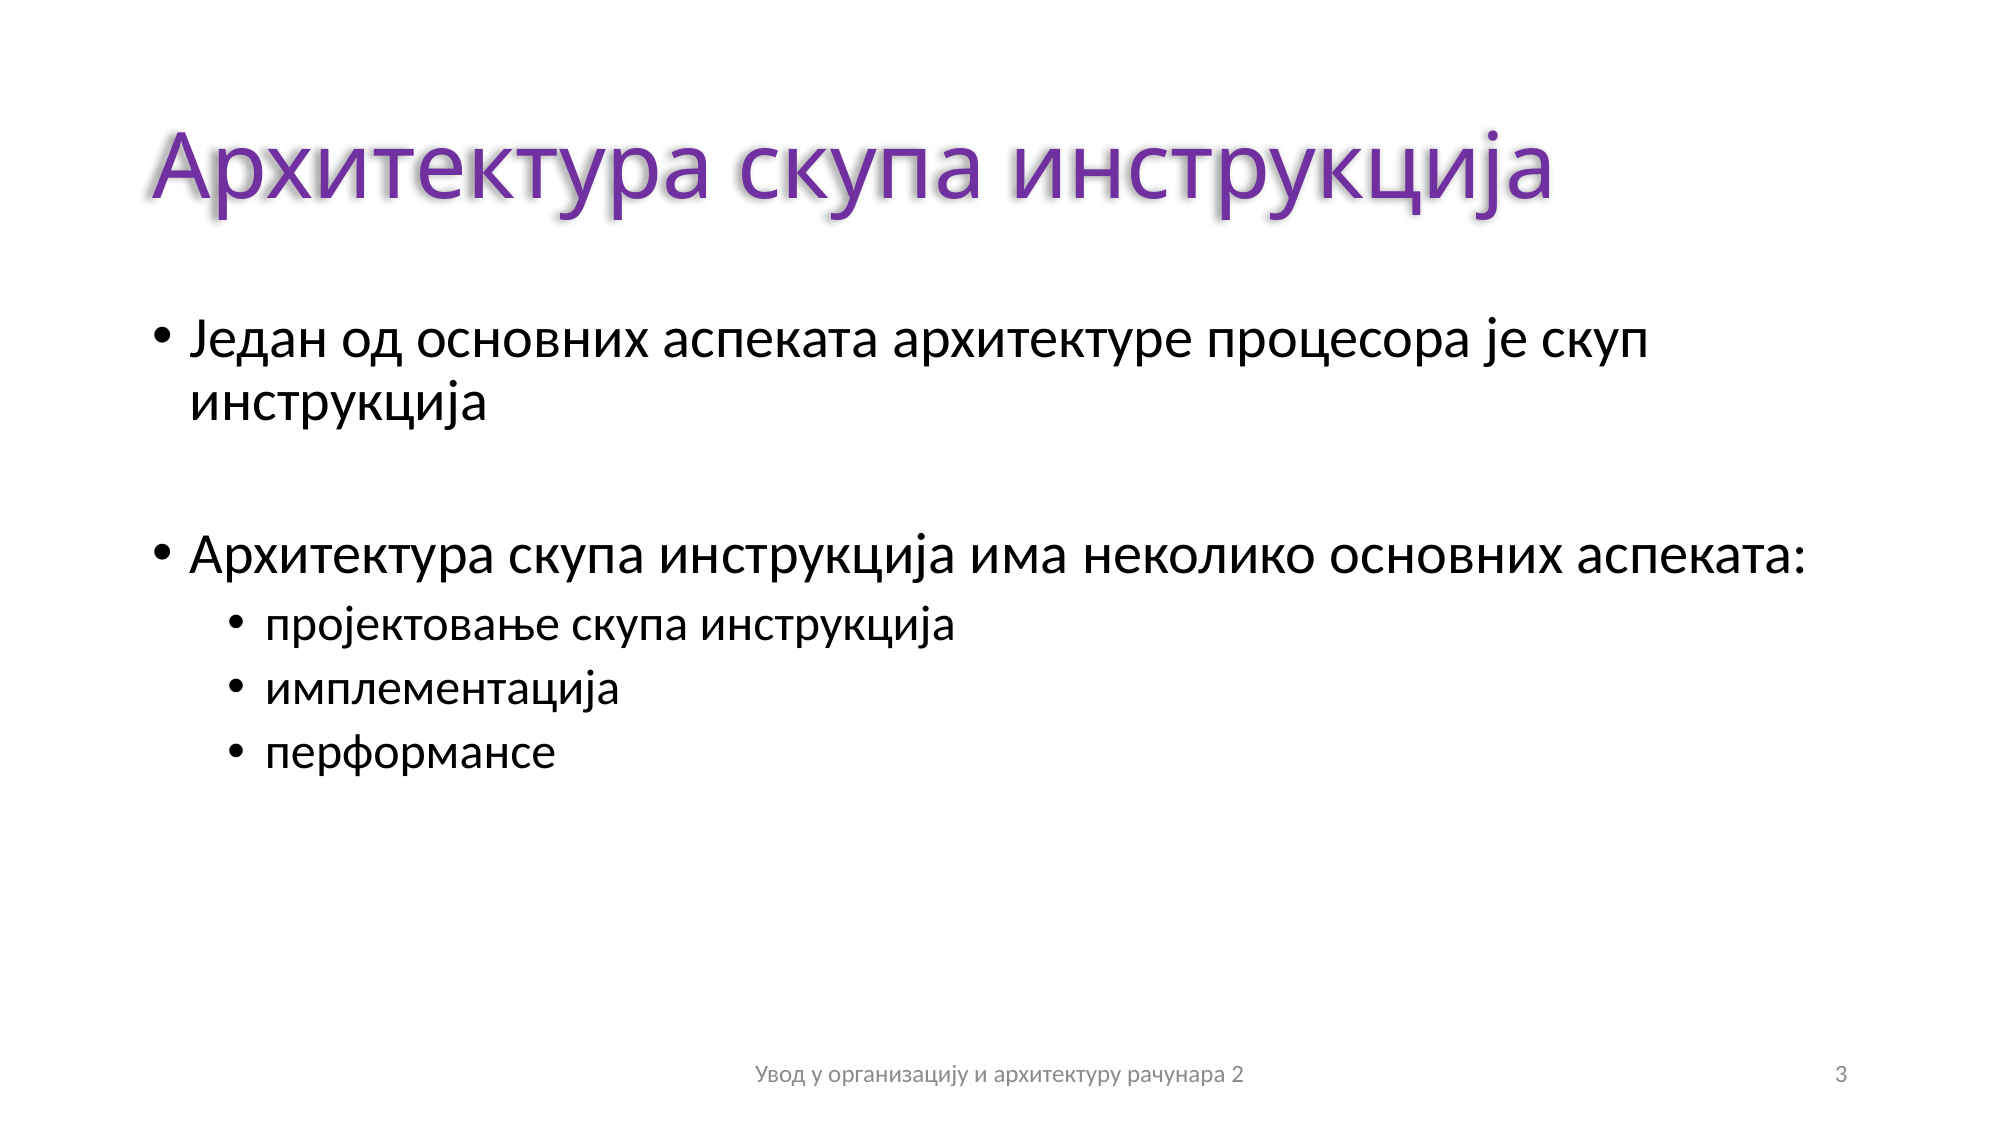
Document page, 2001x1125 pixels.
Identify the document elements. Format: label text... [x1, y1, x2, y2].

title Архитектура скупа инструкција [137, 59, 1863, 278]
slide_number 3 [1412, 1042, 1863, 1103]
footer Увод у организацију и архитектуру рачунара 2 [662, 1042, 1338, 1103]
list Један од основних аспеката архитектуре процесора је скуп инструкција Архитектура скупа инструкција има неколико основних аспеката: пројектовање скупа инструкција имплементација перформансе [137, 299, 1863, 1014]
